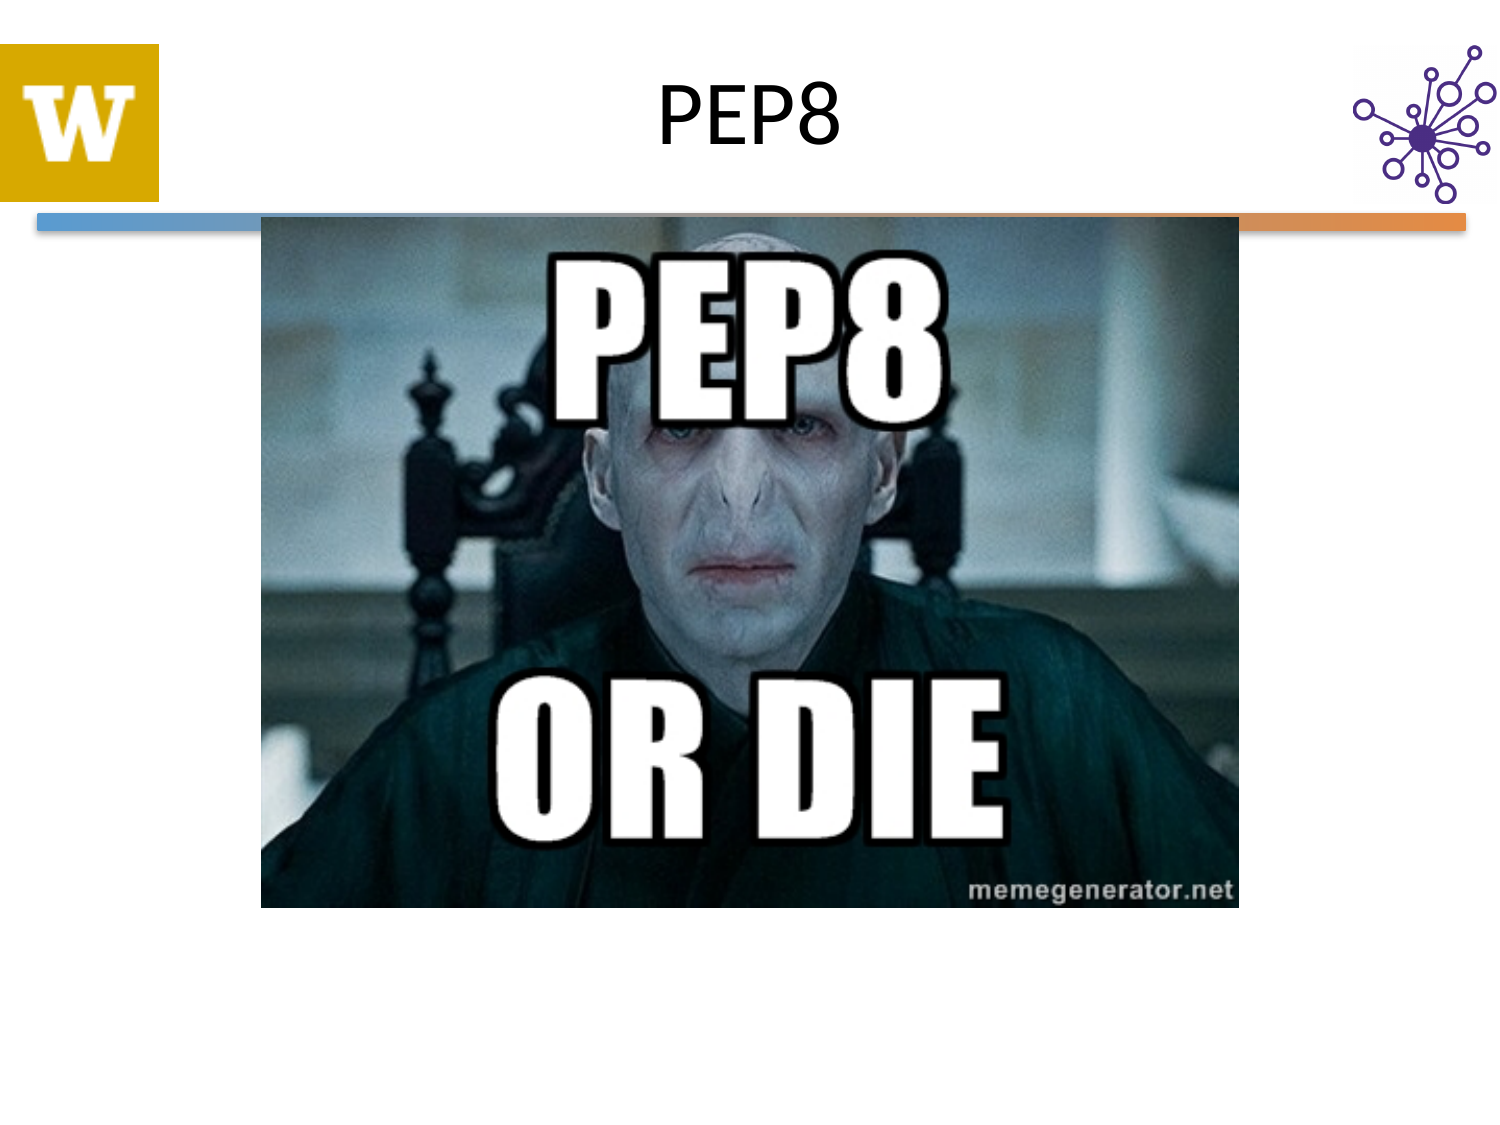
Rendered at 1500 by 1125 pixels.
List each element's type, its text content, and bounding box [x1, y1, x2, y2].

picture [261, 217, 1239, 908]
title PEP8 [75, 45, 1425, 233]
picture [1425, 45, 1497, 204]
picture [0, 44, 159, 202]
